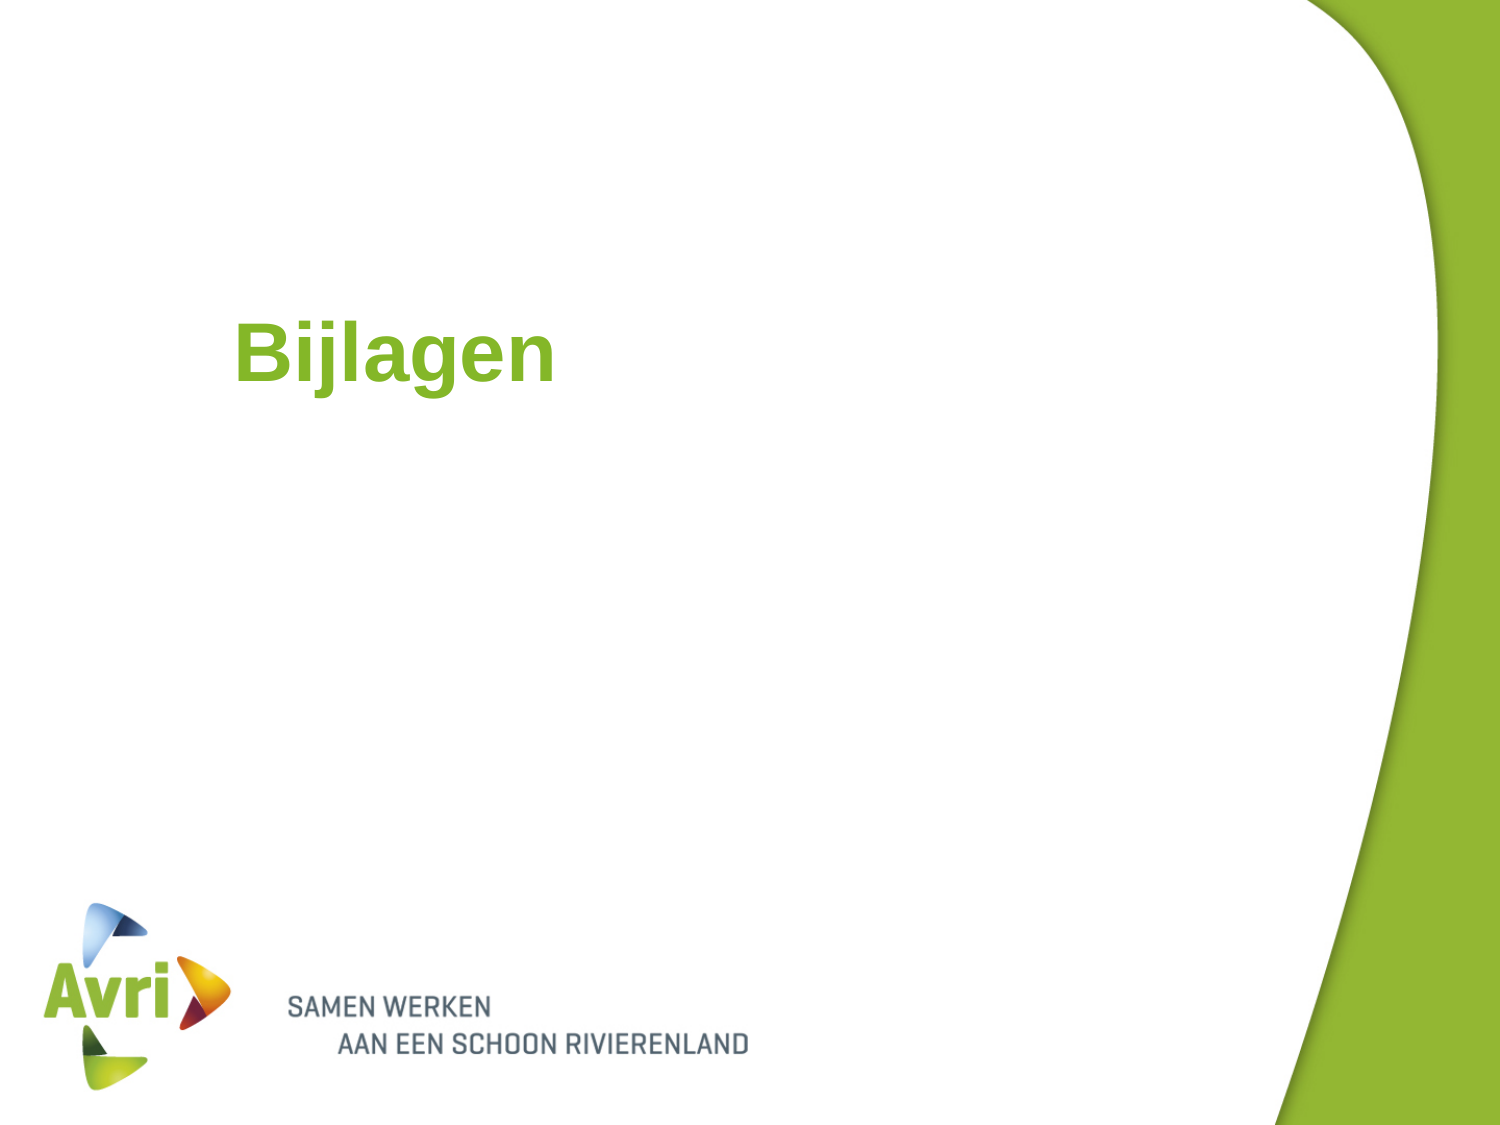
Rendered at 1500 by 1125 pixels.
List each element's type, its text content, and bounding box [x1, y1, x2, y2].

picture [0, 0, 1500, 1125]
title Bijlagen [218, 290, 1469, 466]
